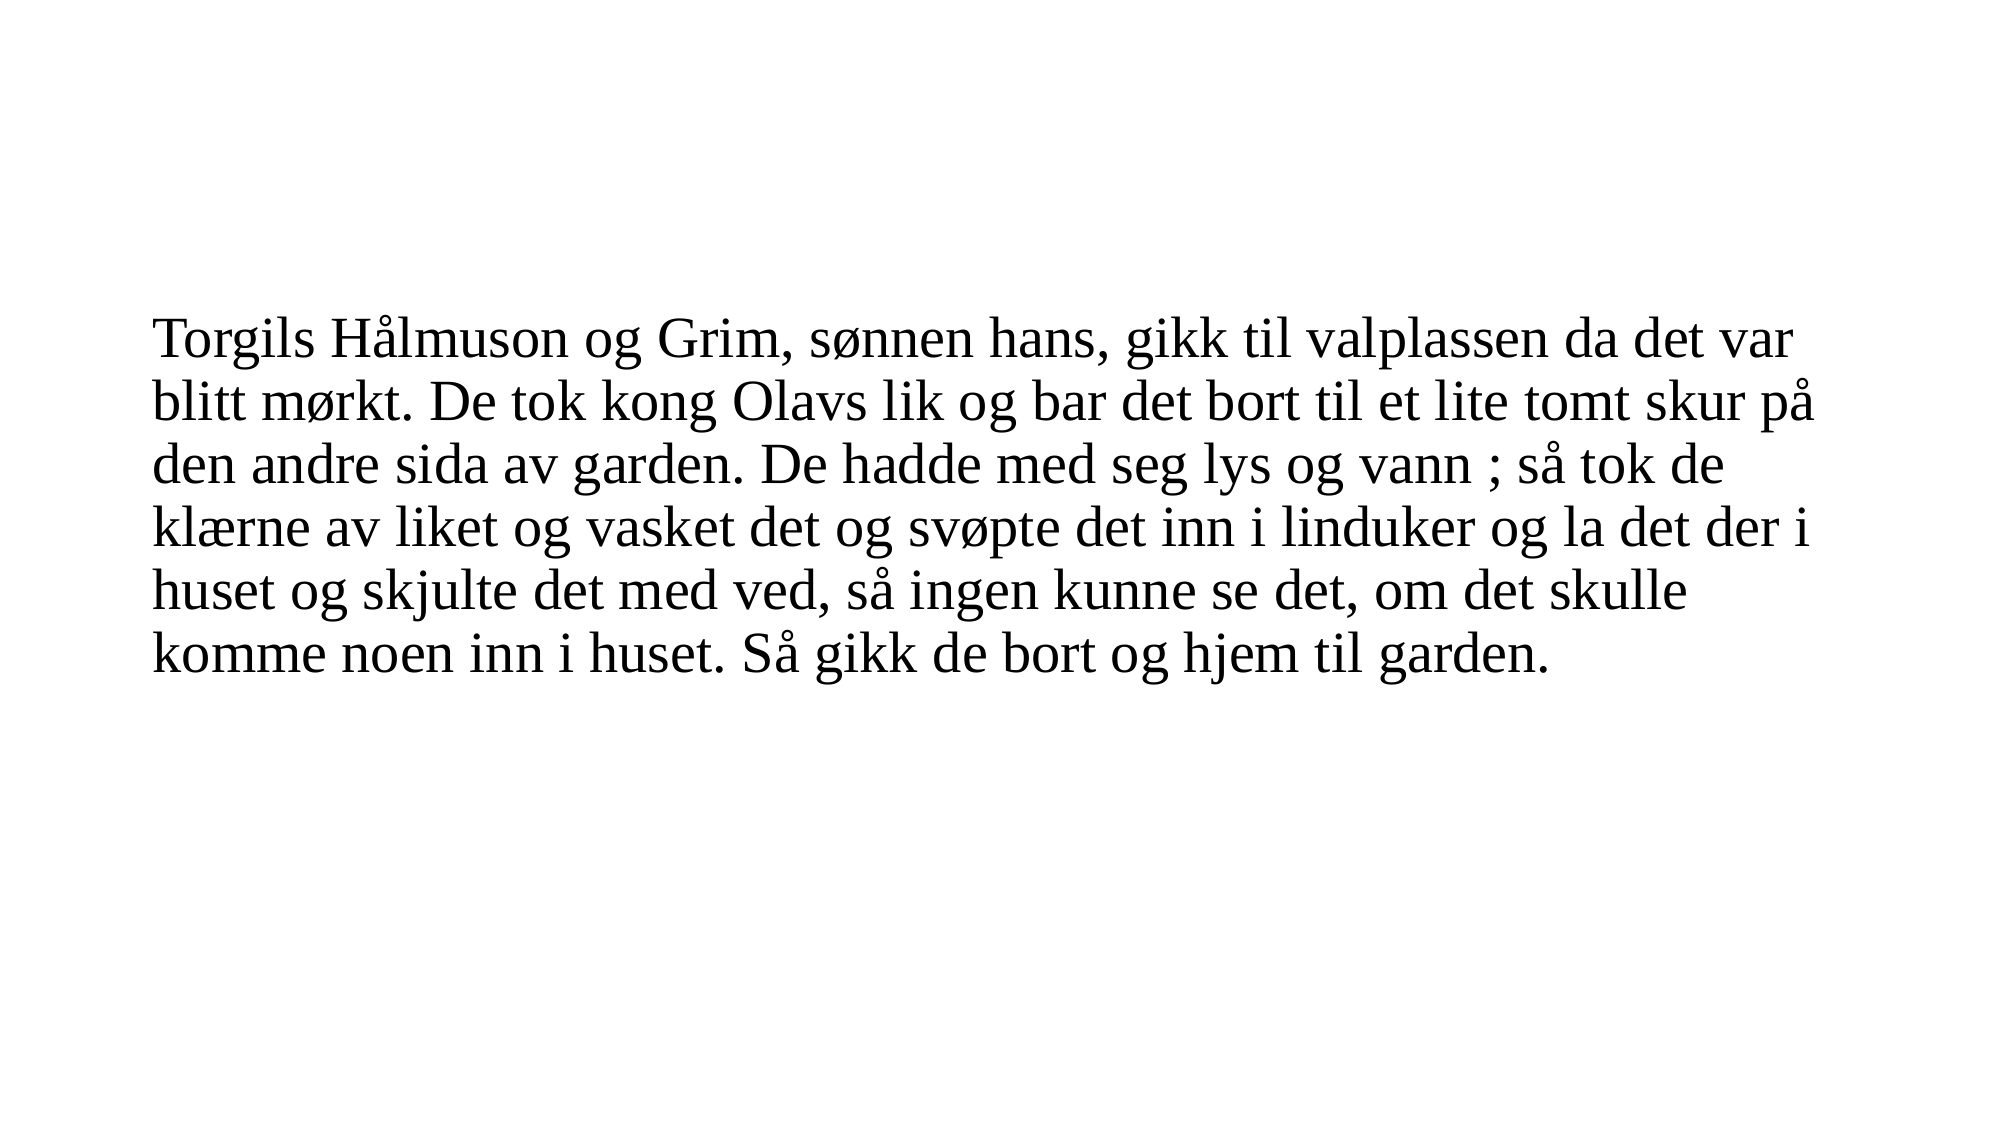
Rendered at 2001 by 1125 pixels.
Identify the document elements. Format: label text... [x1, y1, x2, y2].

list Torgils Hålmuson og Grim, sønnen hans, gikk til valplassen da det var blitt mørkt. De tok kong Olavs lik og bar det bort til et lite tomt skur på den andre sida av garden. De hadde med seg lys og vann ; så tok de klærne av liket og vasket det og svøpte det inn i linduker og la det der i huset og skjulte det med ved, så ingen kunne se det, om det skulle komme noen inn i huset. Så gikk de bort og hjem til garden. [137, 299, 1863, 1014]
